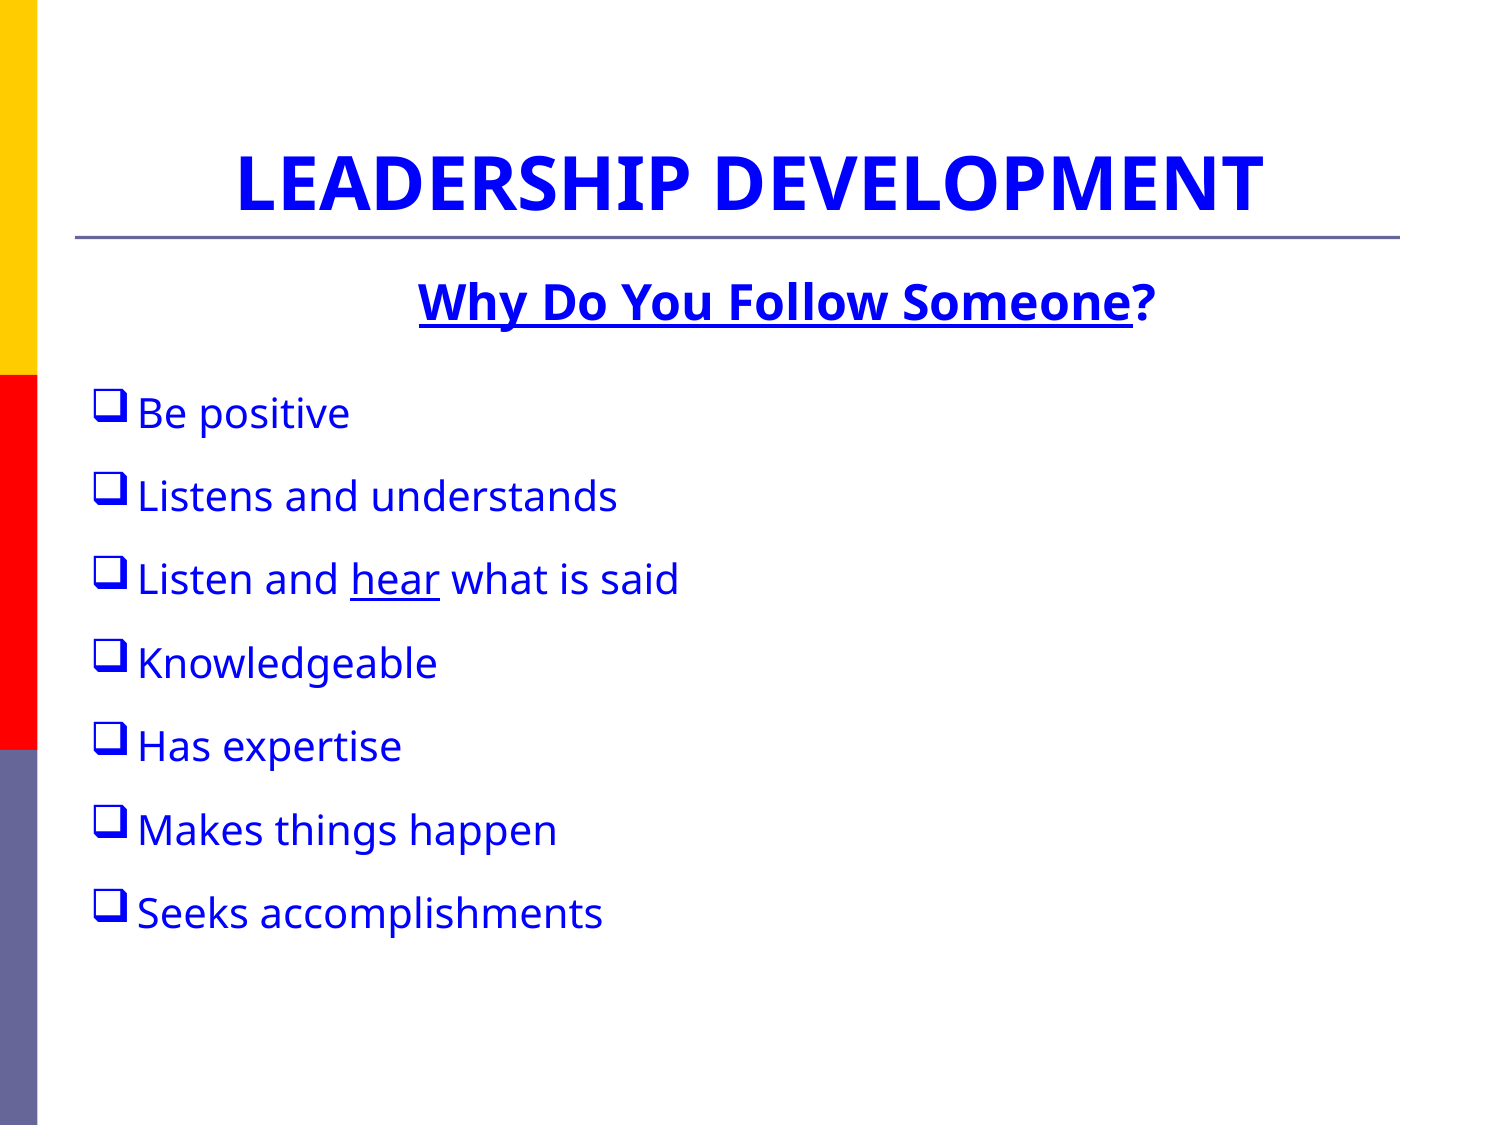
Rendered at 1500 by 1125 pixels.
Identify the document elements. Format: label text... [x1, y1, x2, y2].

title LEADERSHIP DEVELOPMENT [0, 45, 1500, 233]
list Why Do You Follow Someone? Be positive Listens and understands Listen and hear what is said Knowledgeable Has expertise Makes things happen Seeks accomplishments [0, 262, 1500, 1125]
